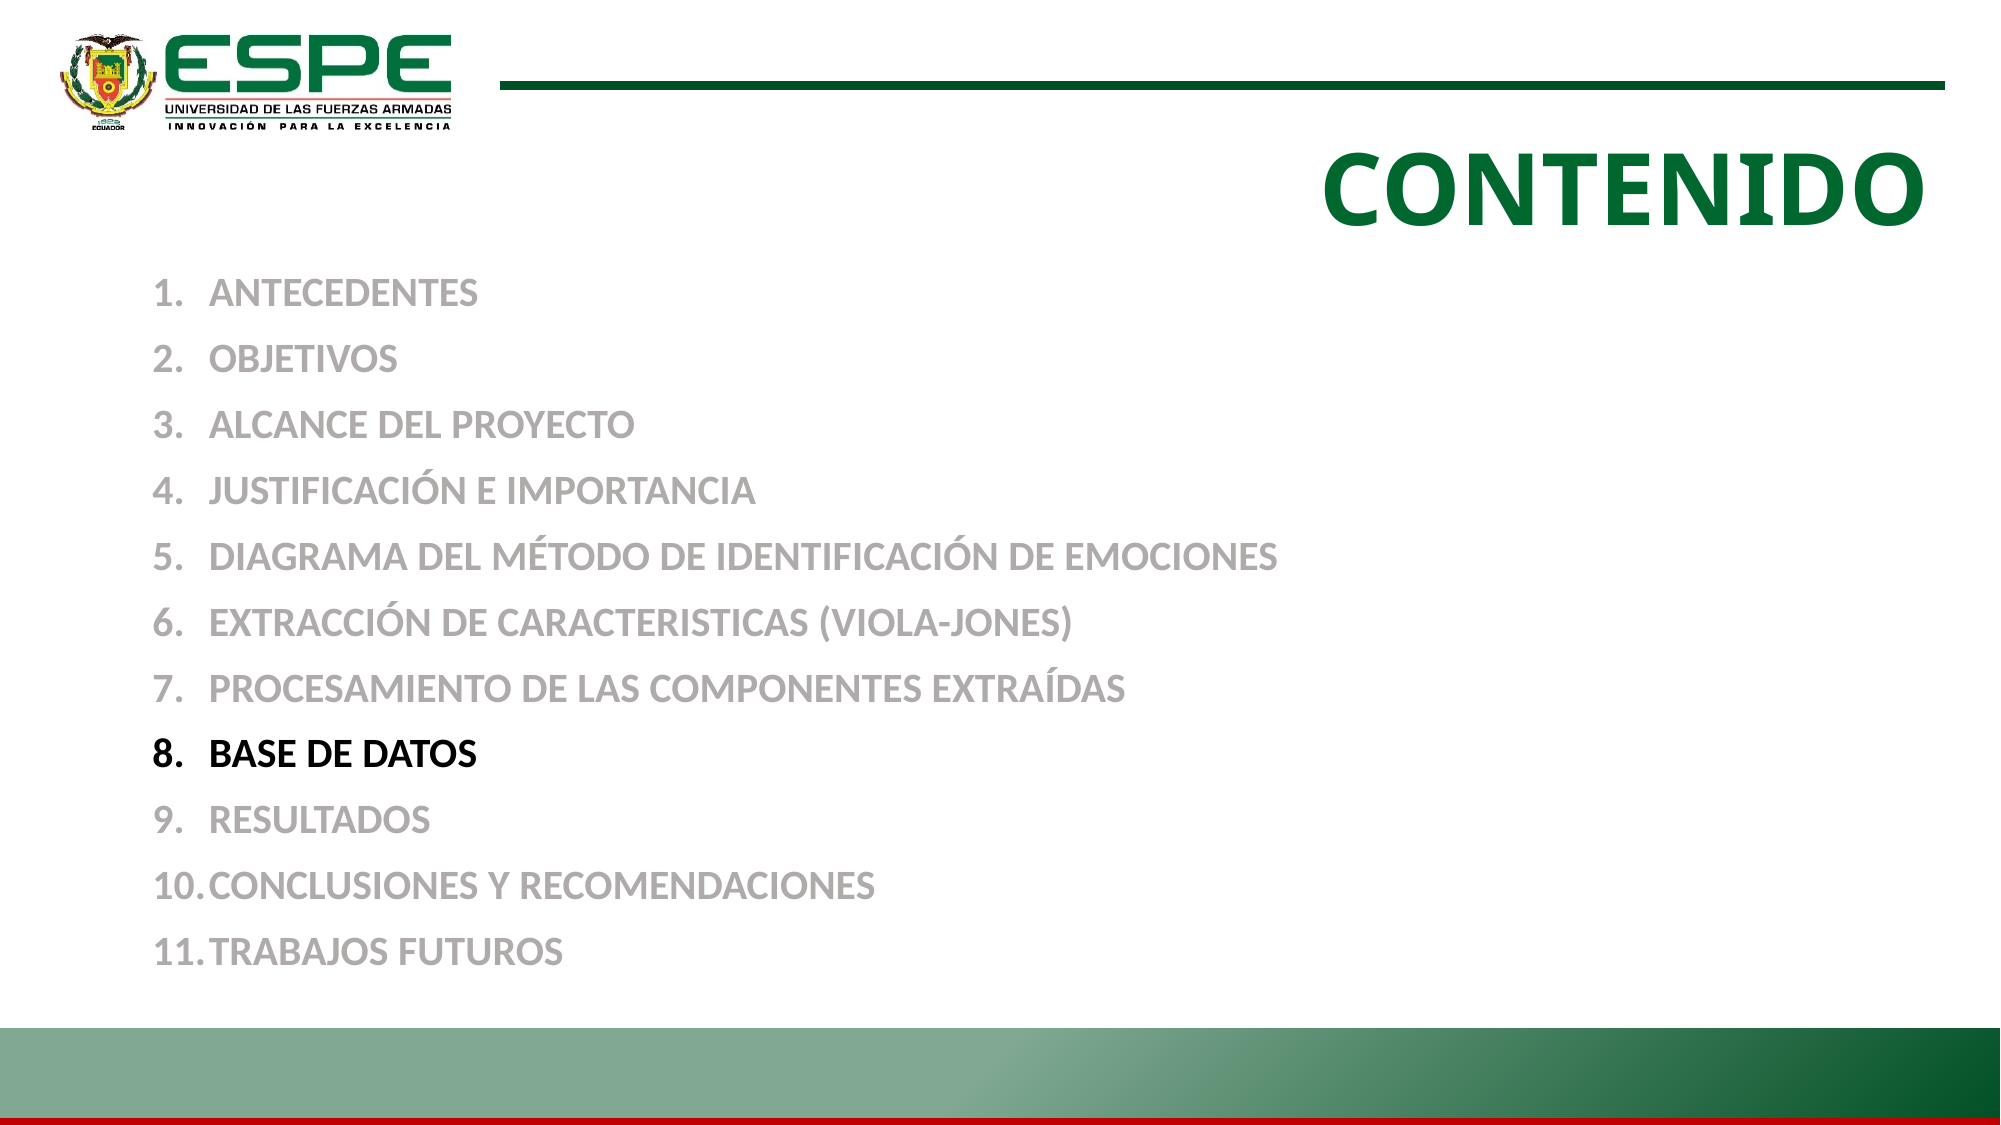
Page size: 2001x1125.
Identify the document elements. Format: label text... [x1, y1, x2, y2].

picture [60, 34, 451, 130]
title CONTENIDO [219, 93, 1945, 255]
list ANTECEDENTES OBJETIVOS ALCANCE DEL PROYECTO JUSTIFICACIÓN E IMPORTANCIA DIAGRAMA DEL MÉTODO DE IDENTIFICACIÓN DE EMOCIONES EXTRACCIÓN DE CARACTERISTICAS (VIOLA-JONES) PROCESAMIENTO DE LAS COMPONENTES EXTRAÍDAS BASE DE DATOS RESULTADOS CONCLUSIONES Y RECOMENDACIONES TRABAJOS FUTUROS [137, 263, 1863, 992]
text_box [975, 537, 1025, 588]
text_box [0, 1028, 2000, 1118]
